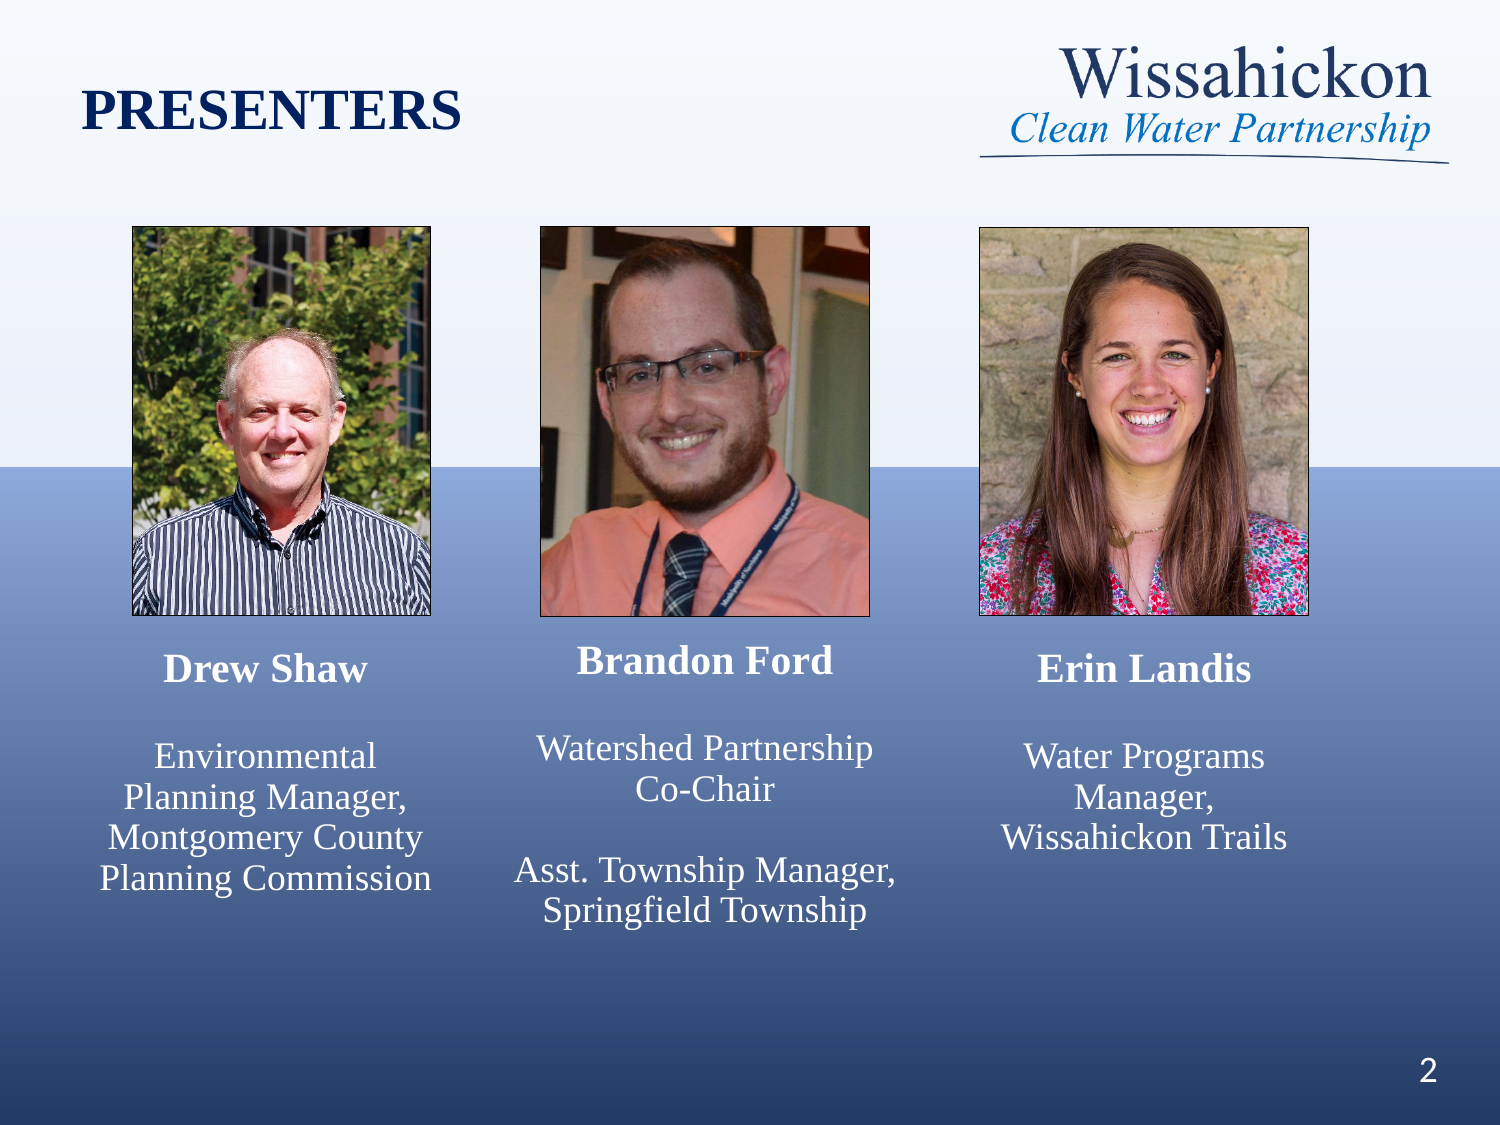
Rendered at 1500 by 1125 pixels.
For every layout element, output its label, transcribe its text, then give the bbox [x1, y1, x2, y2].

text_box [0, 467, 1500, 1125]
picture [132, 226, 431, 616]
text_box Brandon Ford Watershed Partnership Co-Chair Asst. Township Manager, Springfield Township [494, 592, 916, 946]
picture [979, 30, 1475, 177]
text_box Erin Landis Water Programs Manager, Wissahickon Trails [960, 623, 1328, 914]
title PRESENTERS [66, 72, 979, 158]
text_box Drew Shaw Environmental Planning Manager, Montgomery County Planning Commission [82, 623, 450, 914]
picture [979, 227, 1309, 616]
text_box 2 [1115, 1037, 1453, 1098]
picture [540, 226, 870, 617]
